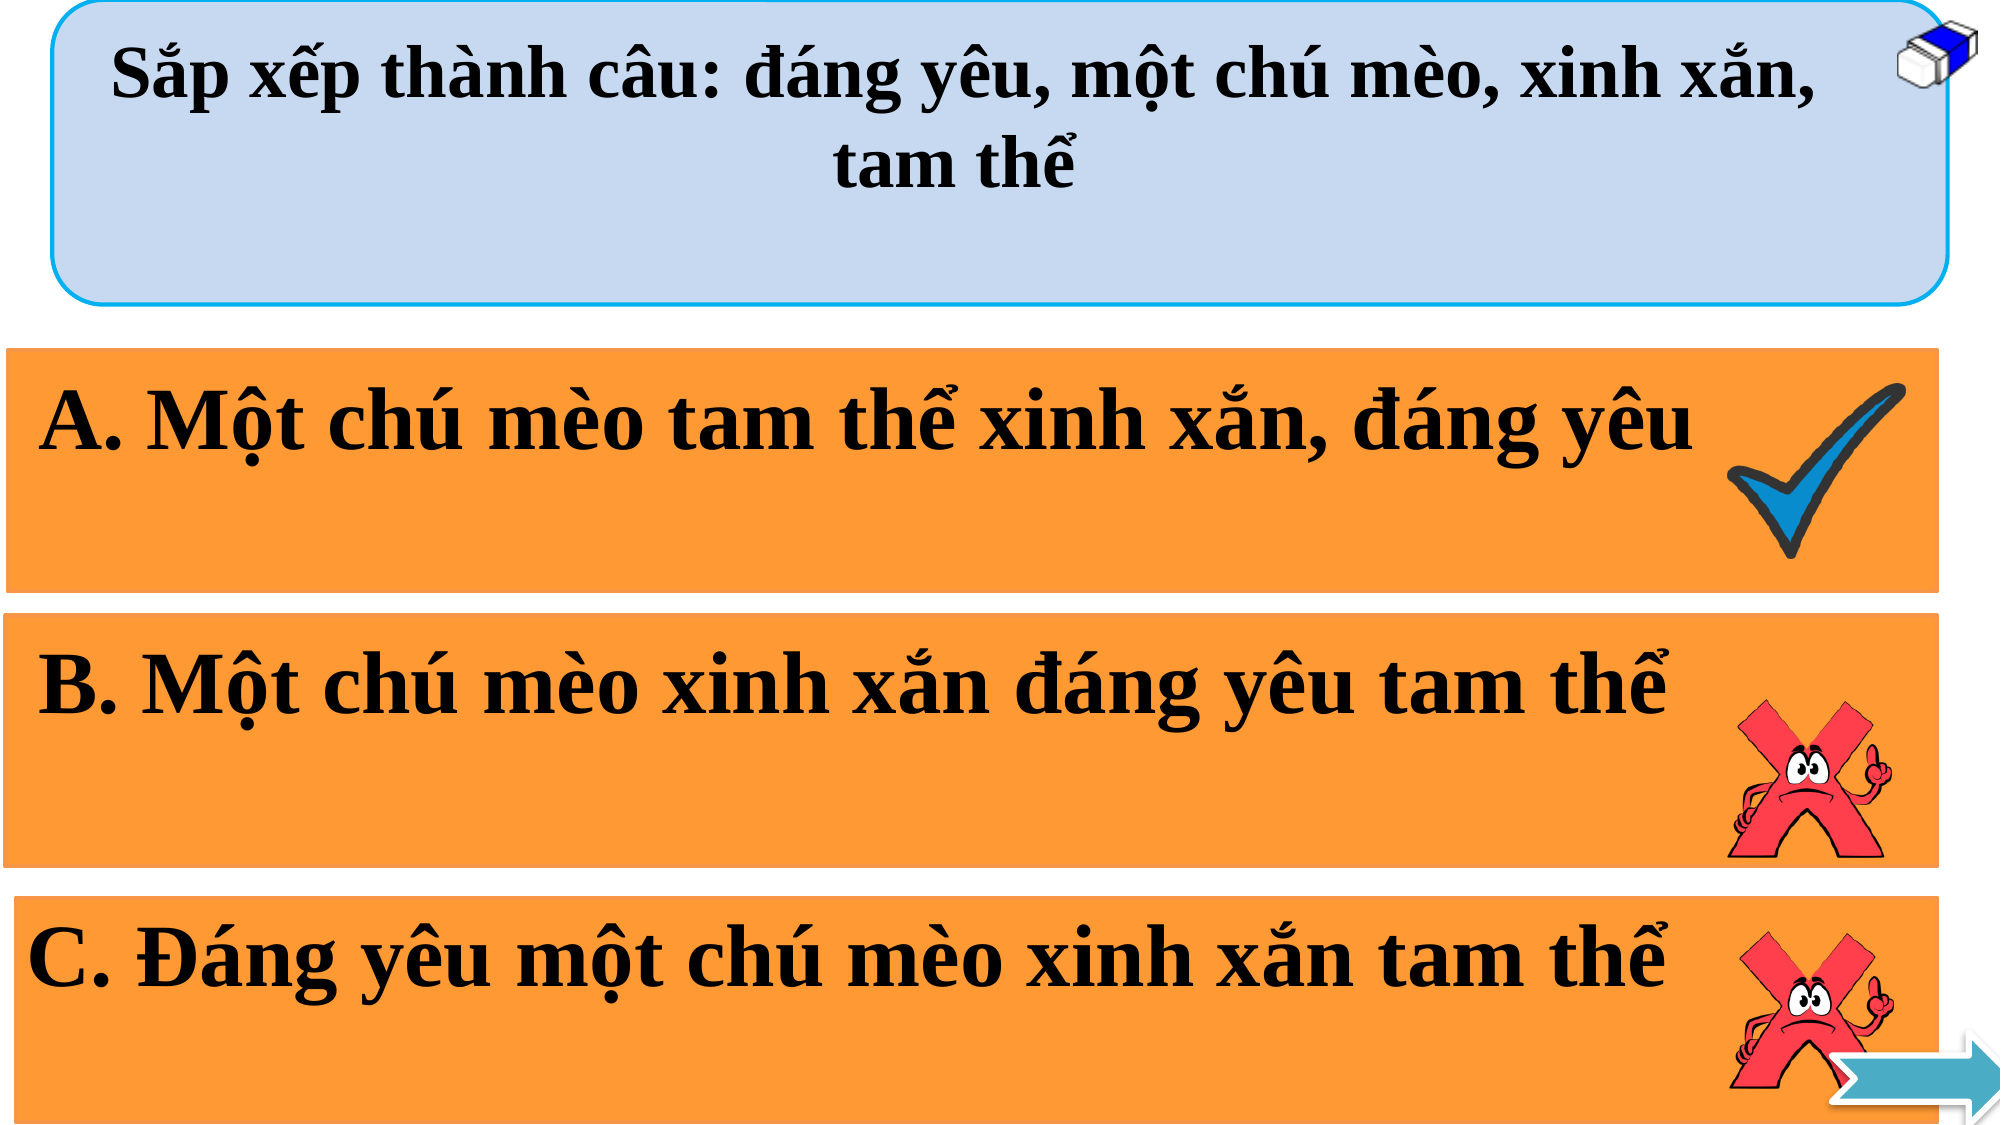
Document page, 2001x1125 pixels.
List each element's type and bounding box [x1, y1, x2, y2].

text_box [51, 0, 1948, 305]
picture [1897, 14, 1978, 96]
text_box [11, 890, 1938, 1123]
text_box [4, 615, 1967, 867]
text_box [7, 350, 1938, 592]
picture [1726, 699, 1892, 858]
picture [1726, 383, 1906, 559]
picture [1729, 930, 1894, 1090]
text_box [1945, 1029, 2000, 1125]
